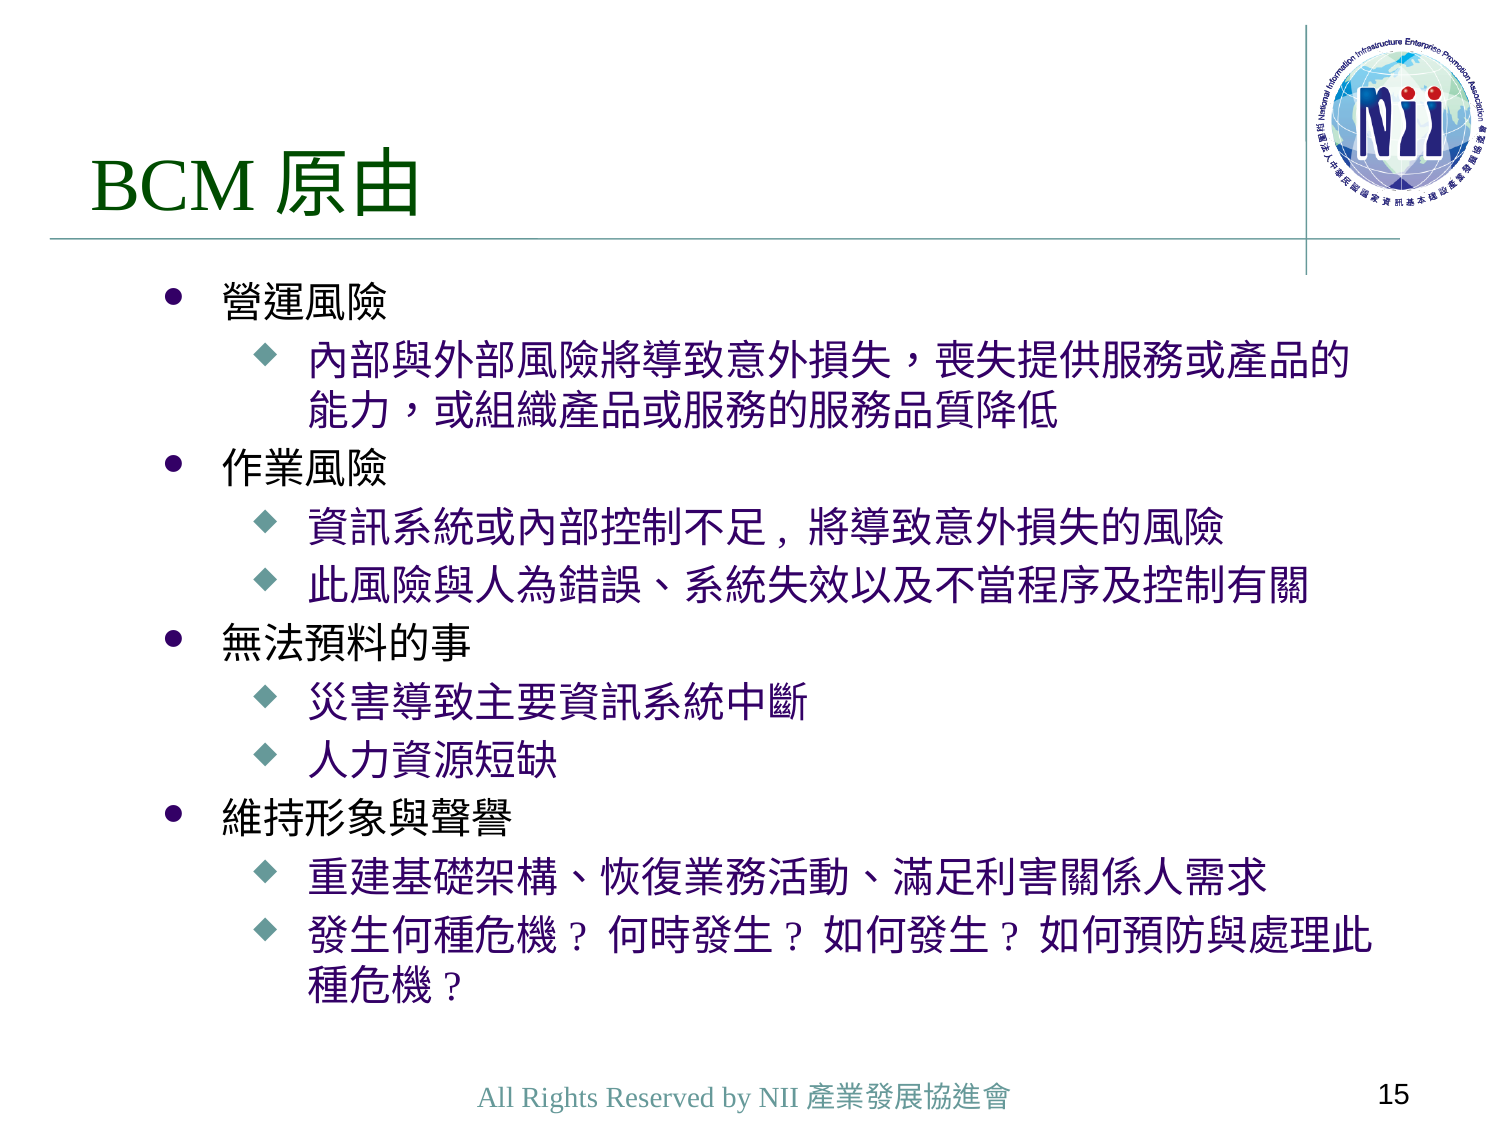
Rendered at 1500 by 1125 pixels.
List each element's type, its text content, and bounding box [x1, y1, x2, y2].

footer All Rights Reserved by NII產業發展協進會 [383, 1070, 1074, 1111]
picture [1316, 38, 1488, 208]
title BCM原由 [74, 19, 1313, 233]
list 營運風險 內部與外部風險將導致意外損失，喪失提供服務或產品的能力，或組織產品或服務的服務品質降低 作業風險 資訊系統或內部控制不足, 將導致意外損失的風險 此風險與人為錯誤、系統失效以及不當程序及控制有關 無法預料的事 災害導致主要資訊系統中斷 人力資源短缺 維持形象與聲譽 重建基礎架構、恢復業務活動、滿足利害關係人需求 發生何種危機? 何時發生? 如何發生? 如何預防與處理此種危機? [147, 267, 1399, 1059]
slide_number 15 [1074, 1042, 1426, 1118]
